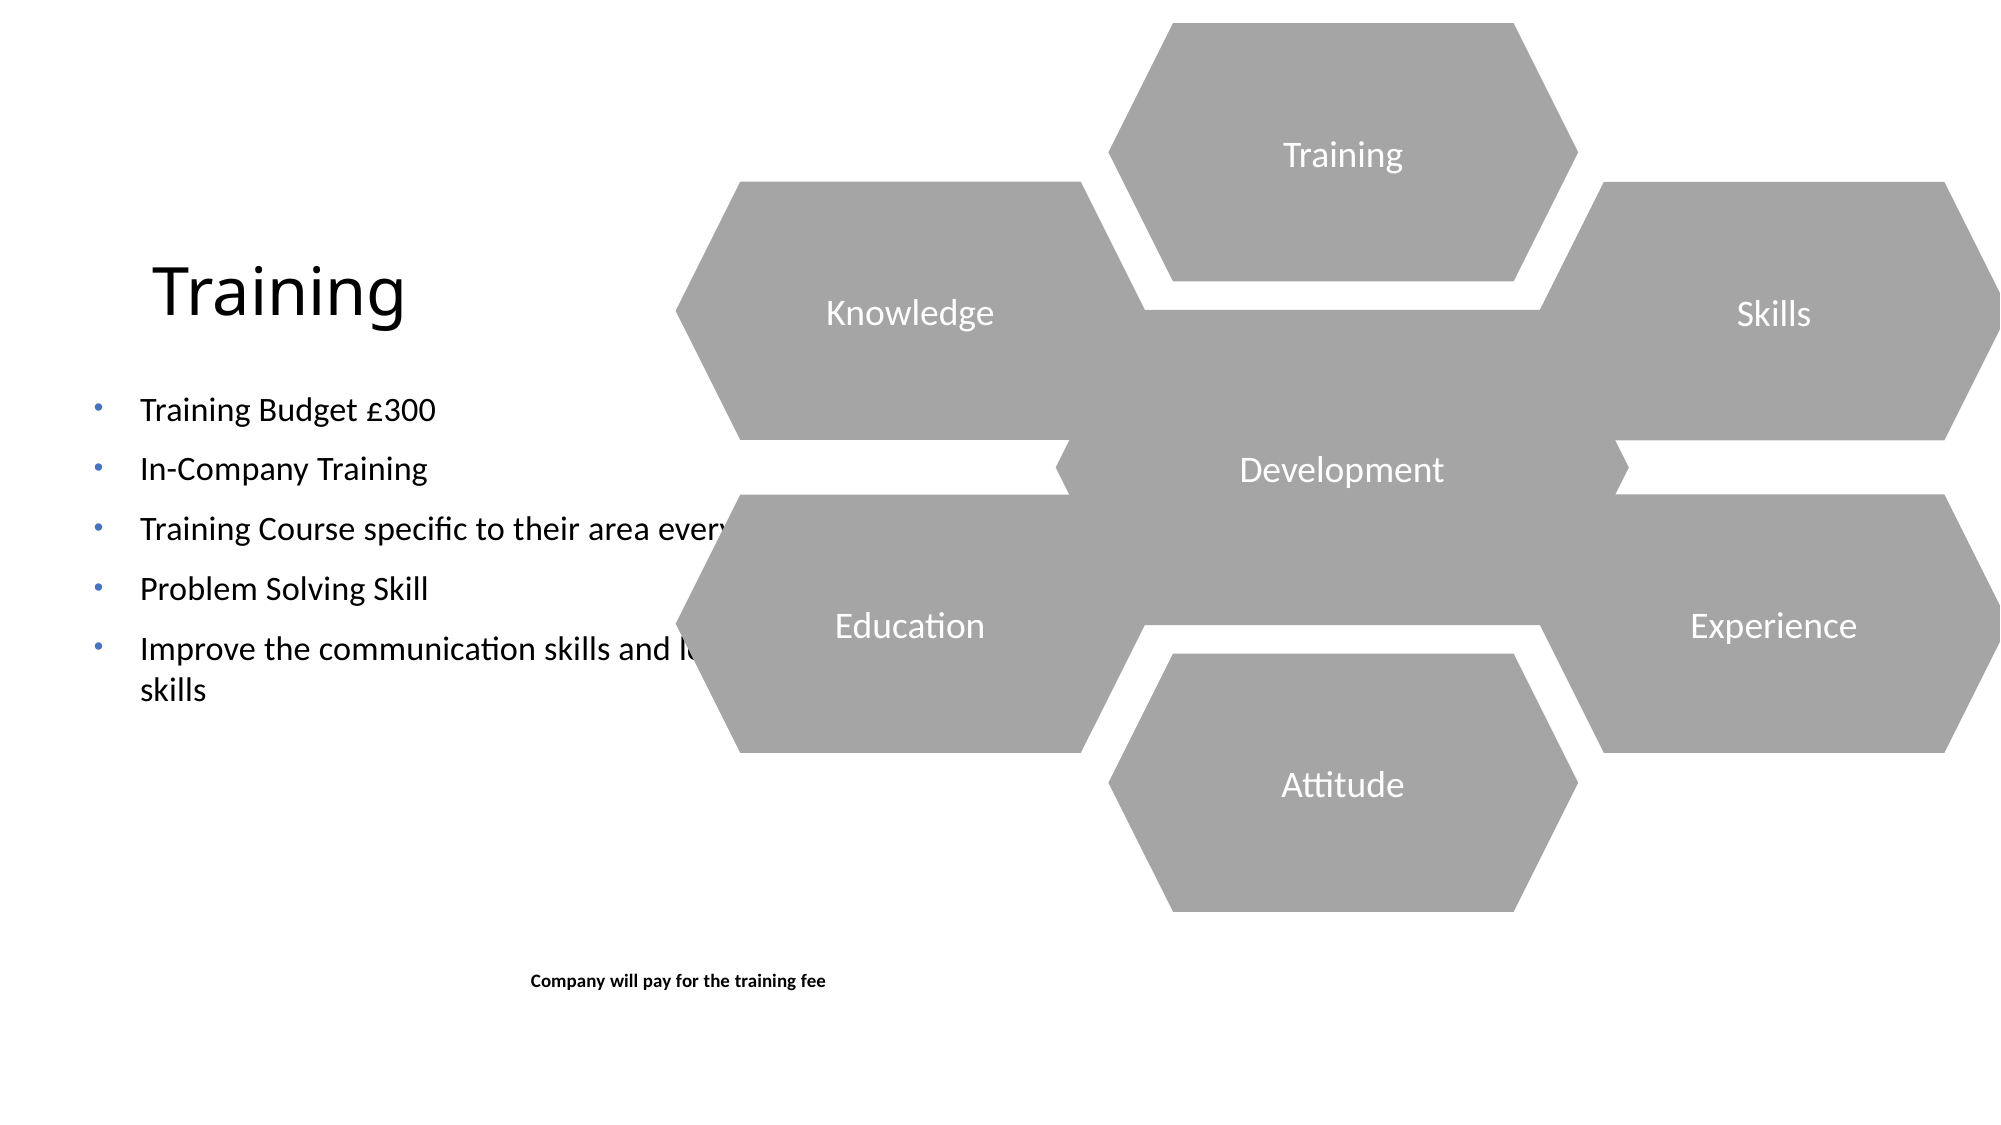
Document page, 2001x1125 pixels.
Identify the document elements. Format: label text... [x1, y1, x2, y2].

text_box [675, 22, 2000, 912]
text_box Training Budget £300 In-Company Training Training Course specific to their area every year Problem Solving Skill Improve the communication skills and leadership skills Company will pay for the training fee [78, 379, 842, 1005]
title Training [137, 75, 675, 338]
